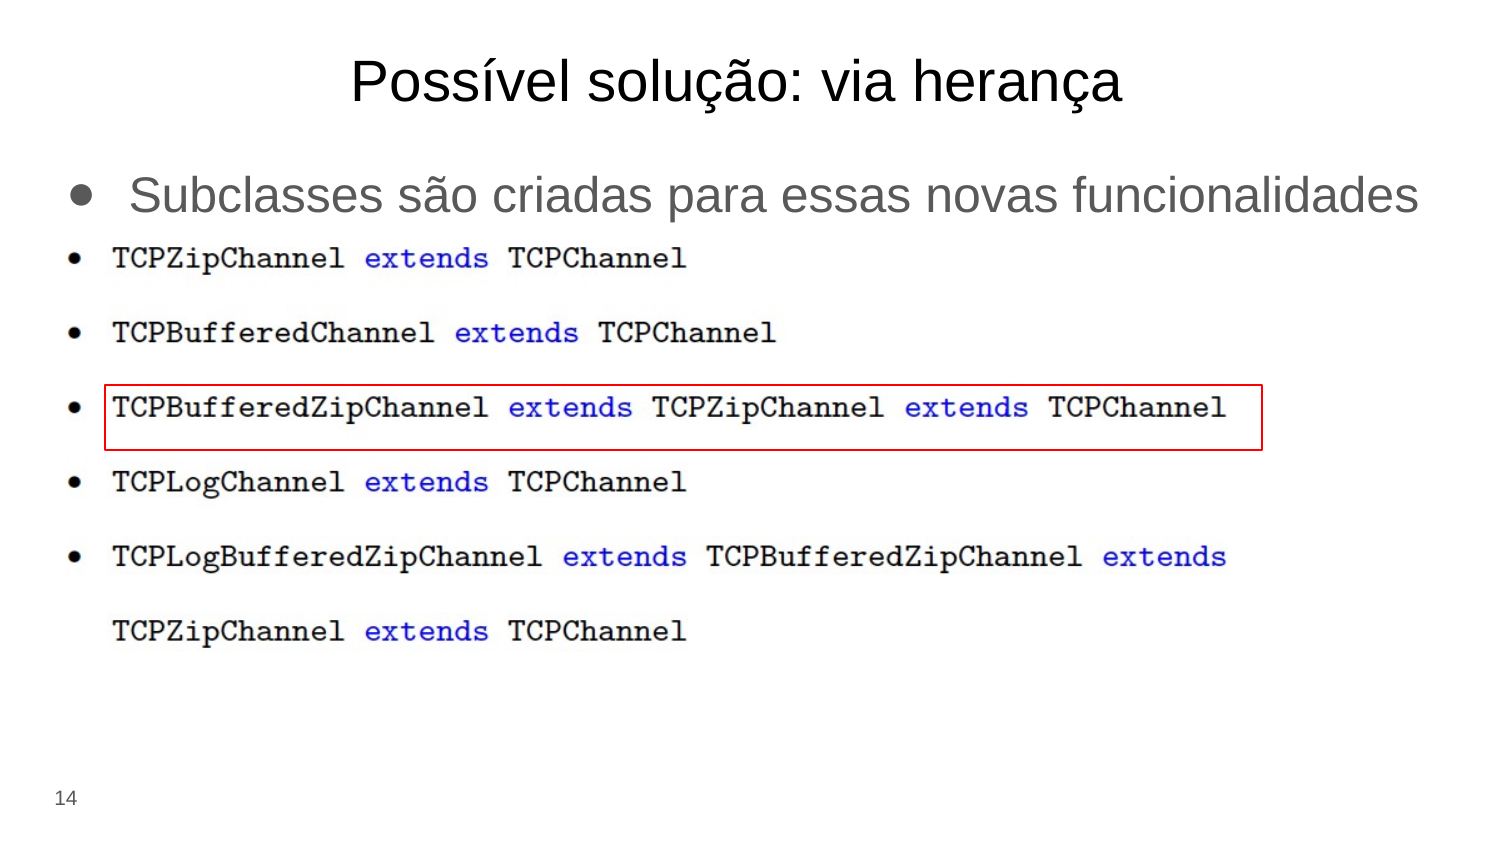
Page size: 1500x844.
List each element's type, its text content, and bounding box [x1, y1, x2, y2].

picture [47, 228, 1263, 672]
title Possível solução: via herança [38, 28, 1437, 123]
list Subclasses são criadas para essas novas funcionalidades [38, 139, 1461, 229]
slide_number 14 [2, 764, 93, 830]
